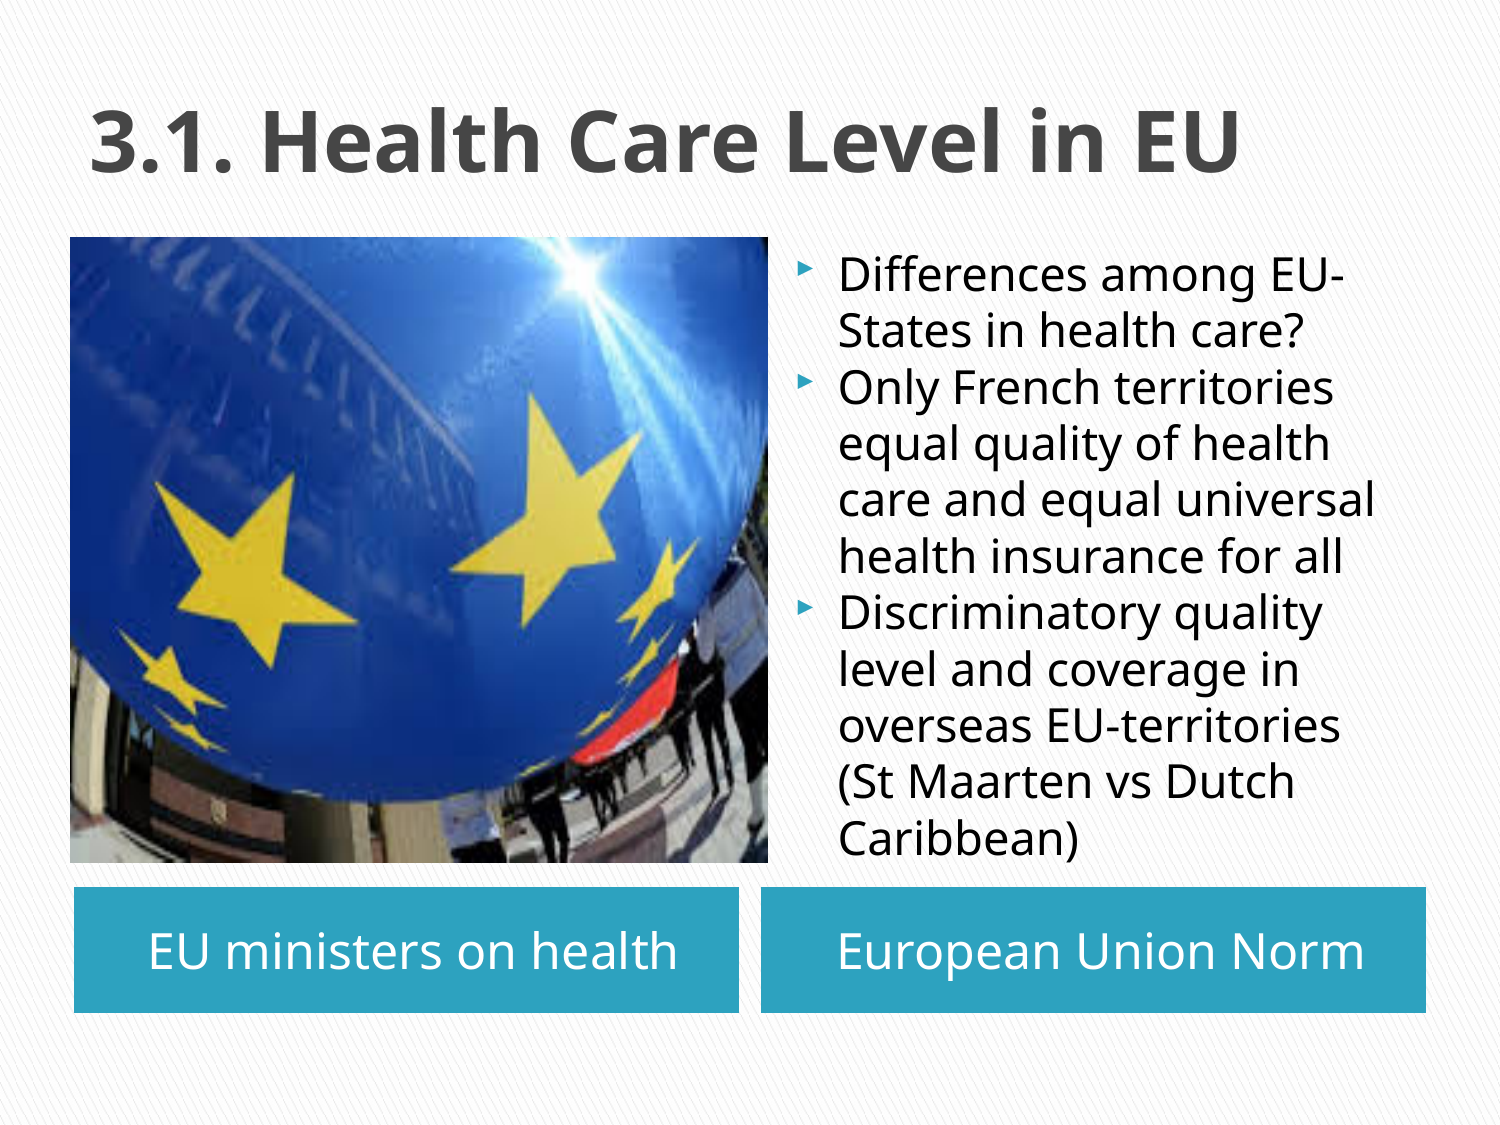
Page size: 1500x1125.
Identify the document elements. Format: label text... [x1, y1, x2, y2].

list EU ministers on health [74, 887, 739, 1013]
list European Union Norm [761, 887, 1426, 1013]
title 3.1. Health Care Level in EU [75, 44, 1425, 233]
list Differences among EU-States in health care? Only French territories equal quality of health care and equal universal health insurance for all Discriminatory quality level and coverage in overseas EU-territories (St Maarten vs Dutch Caribbean) [761, 236, 1425, 884]
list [70, 237, 769, 863]
